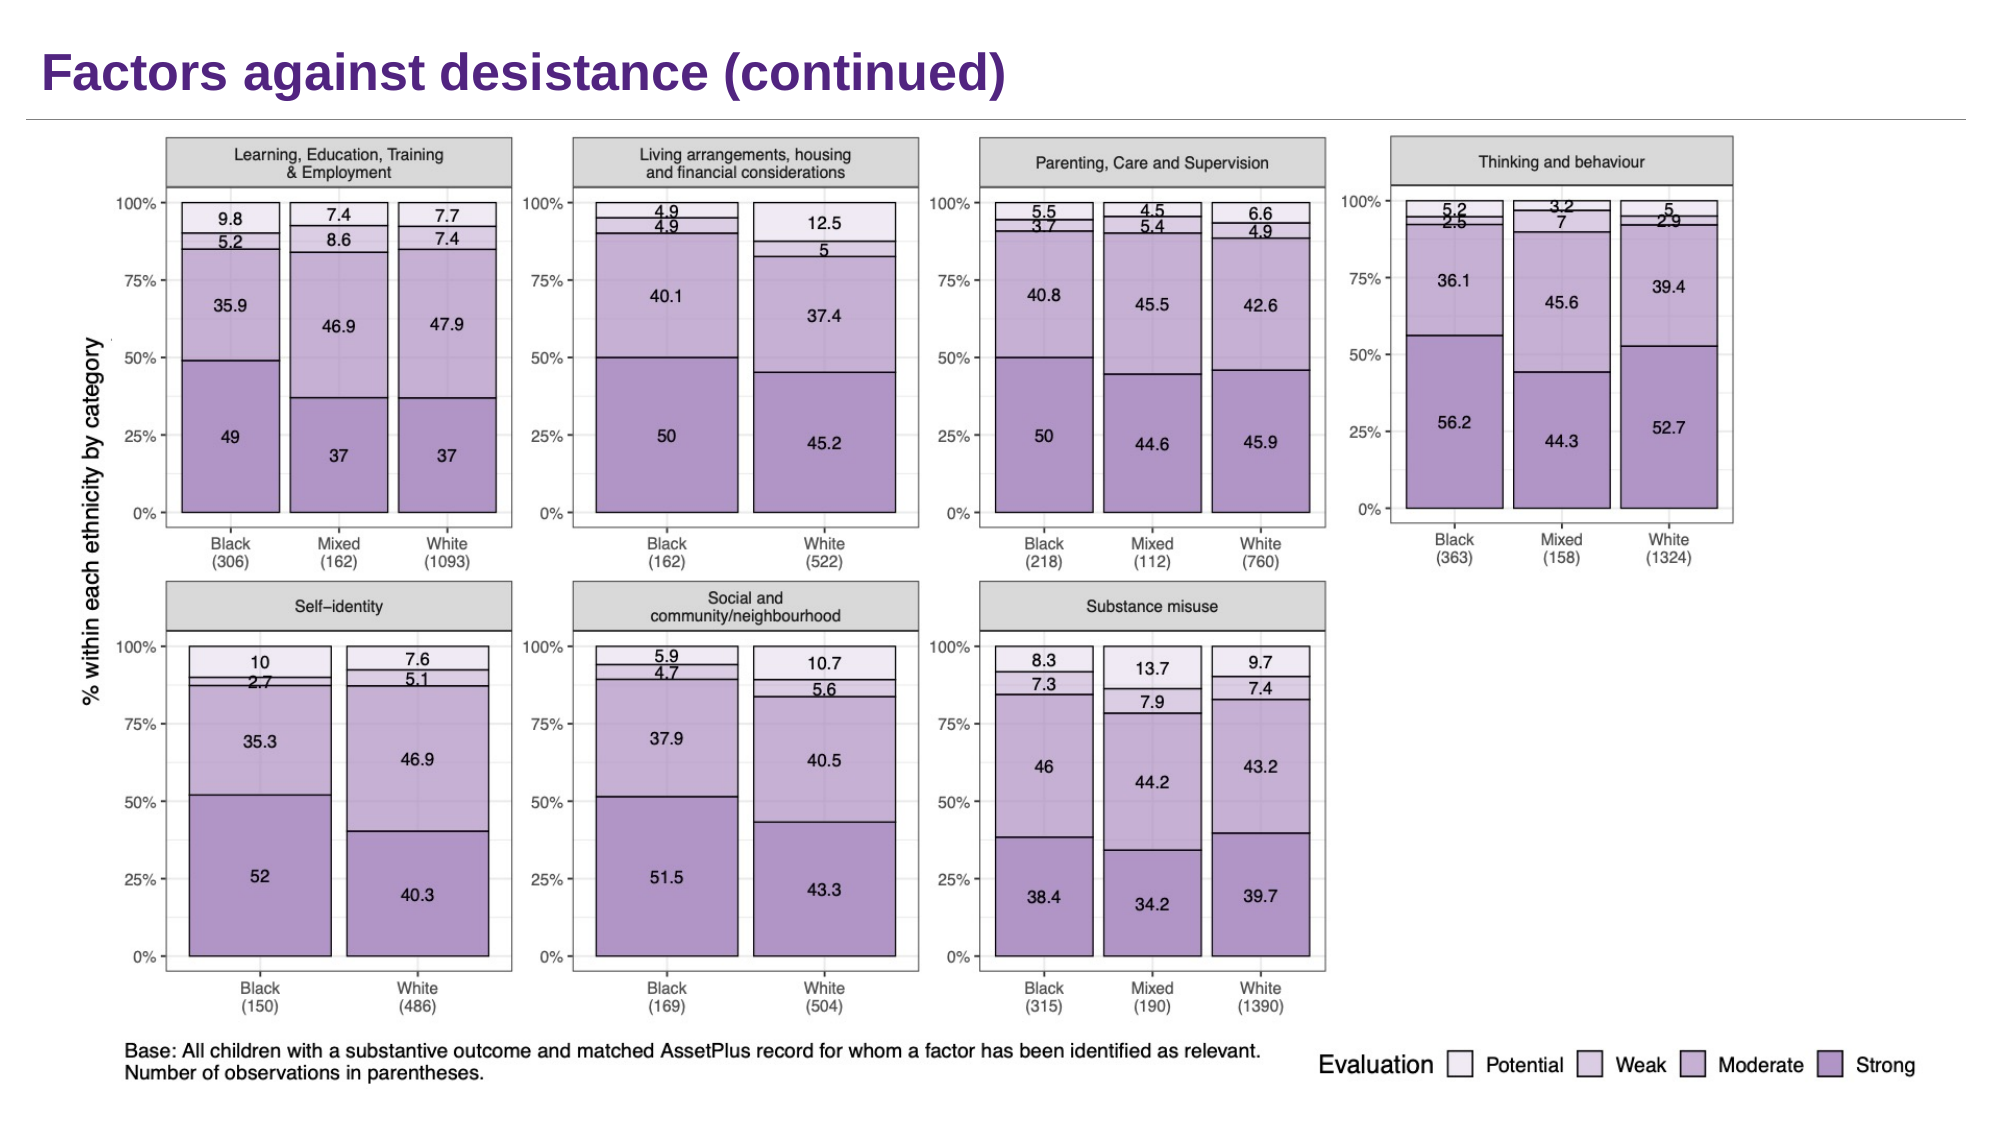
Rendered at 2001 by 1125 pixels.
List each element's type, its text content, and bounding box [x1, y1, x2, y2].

picture [38, 130, 1954, 1092]
text_box Factors against desistance (continued) [26, 30, 1582, 108]
